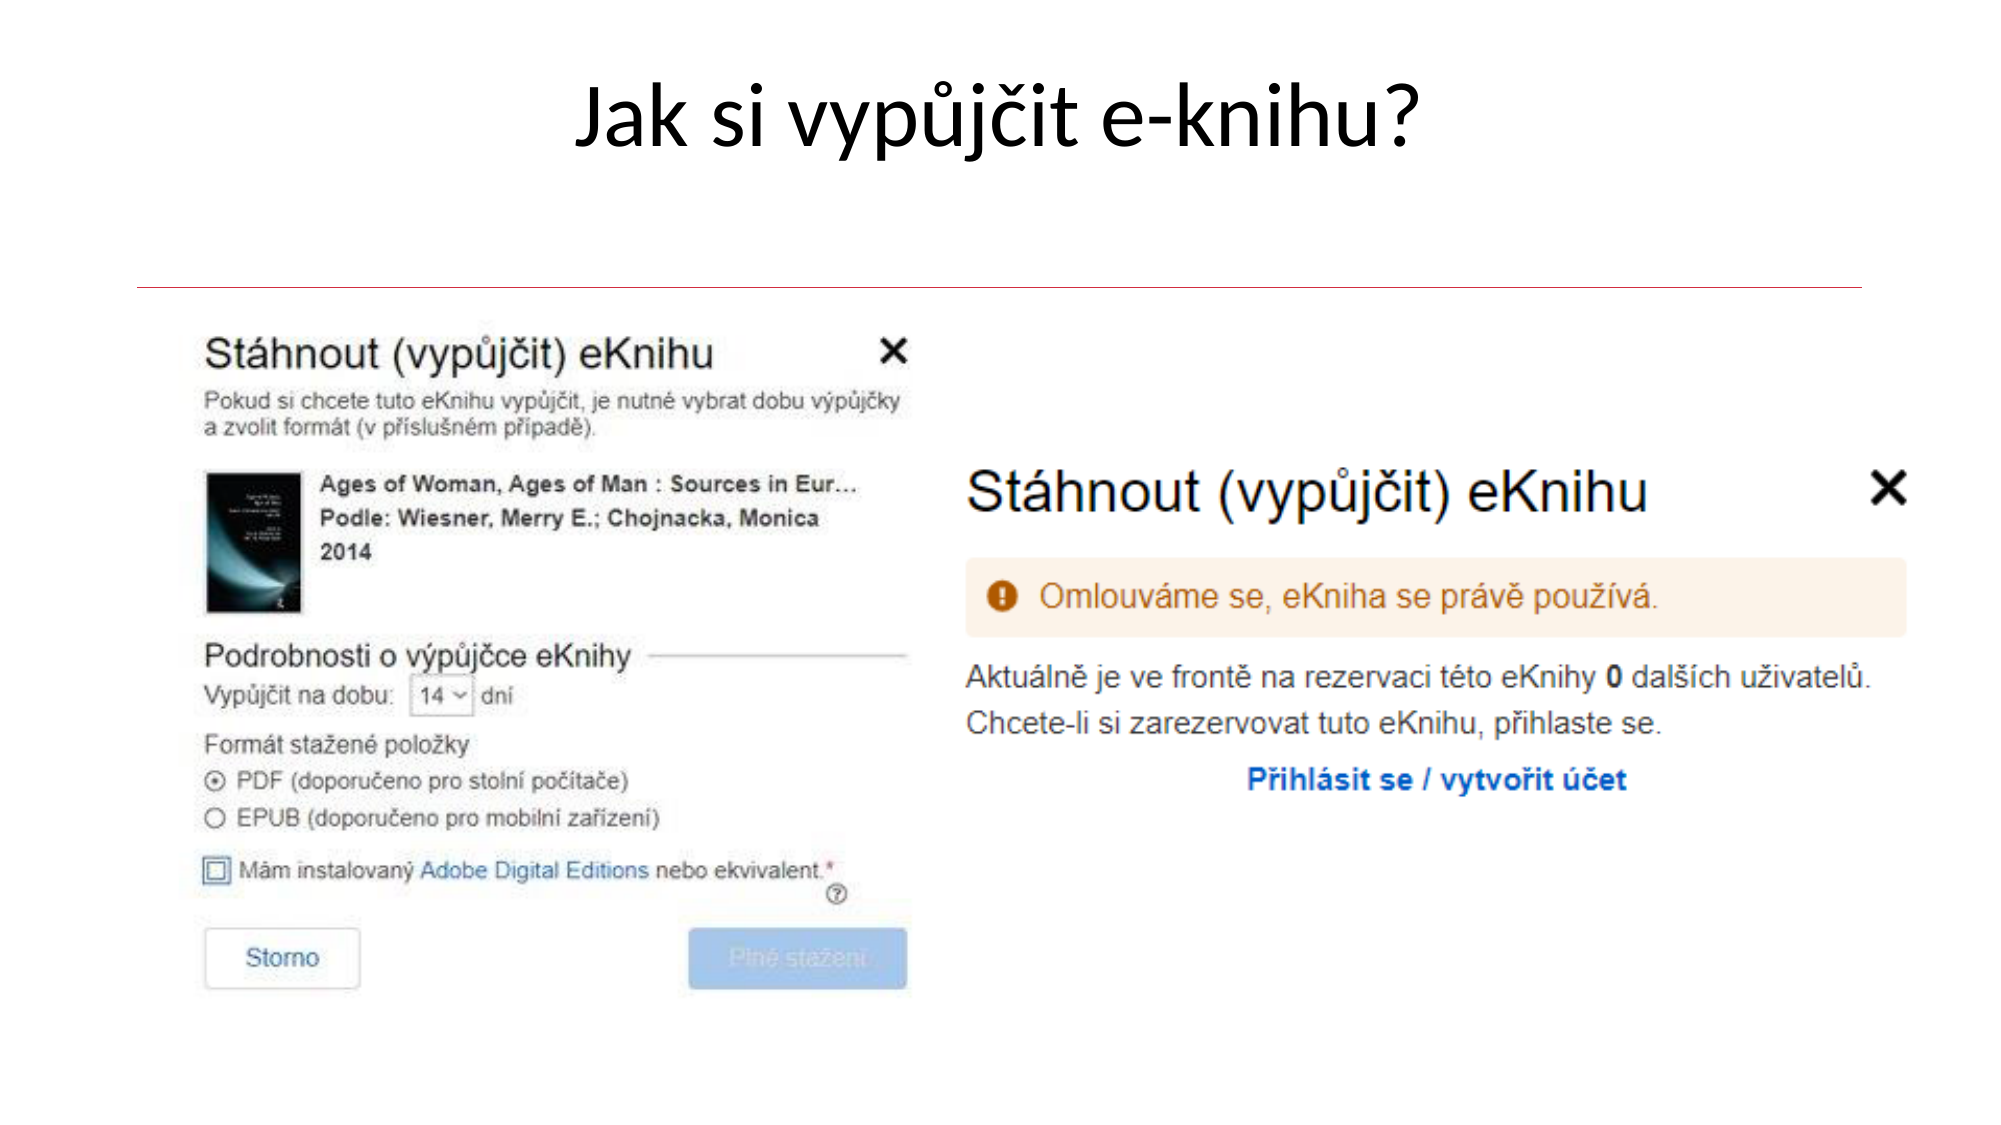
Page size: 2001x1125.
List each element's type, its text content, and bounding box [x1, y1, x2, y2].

picture [958, 422, 1926, 816]
title Jak si vypůjčit e-knihu? [137, 59, 1863, 278]
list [178, 304, 929, 1019]
